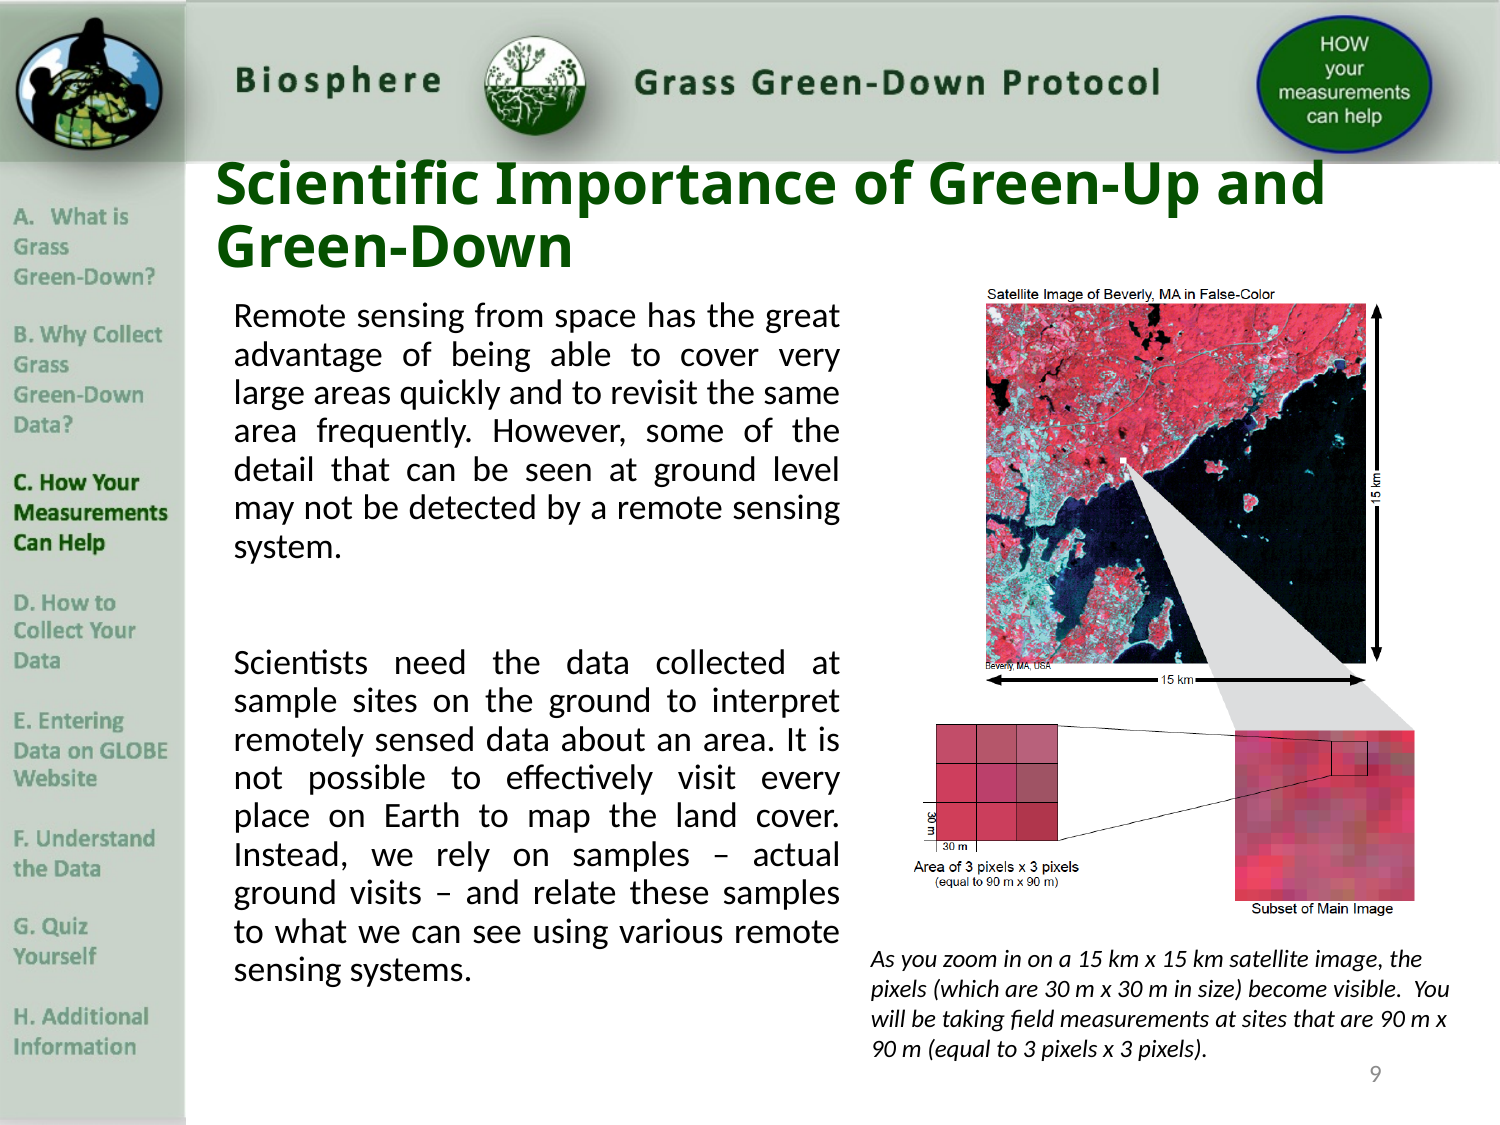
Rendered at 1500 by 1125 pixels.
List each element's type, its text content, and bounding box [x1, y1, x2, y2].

text_box Remote sensing from space has the great advantage of being able to cover very large areas quickly and to revisit the same area frequently. However, some of the detail that can be seen at ground level may not be detected by a remote sensing system. Scientists need the data collected at sample sites on the ground to interpret remotely sensed data about an area. It is not possible to effectively visit every place on Earth to map the land cover. Instead, we rely on samples – actual ground visits – and relate these samples to what we can see using various remote sensing systems. [218, 289, 857, 1004]
slide_number 9 [1059, 1070, 1397, 1103]
picture [0, 0, 1500, 1125]
text_box As you zoom in on a 15 km x 15 km satellite image, the pixels (which are 30 m x 30 m in size) become visible. You will be taking field measurements at sites that are 90 m x 90 m (equal to 3 pixels x 3 pixels). [856, 935, 1471, 1070]
picture [882, 269, 1445, 925]
title Scientific Importance of Green-Up and Green-Down [199, 164, 1494, 326]
